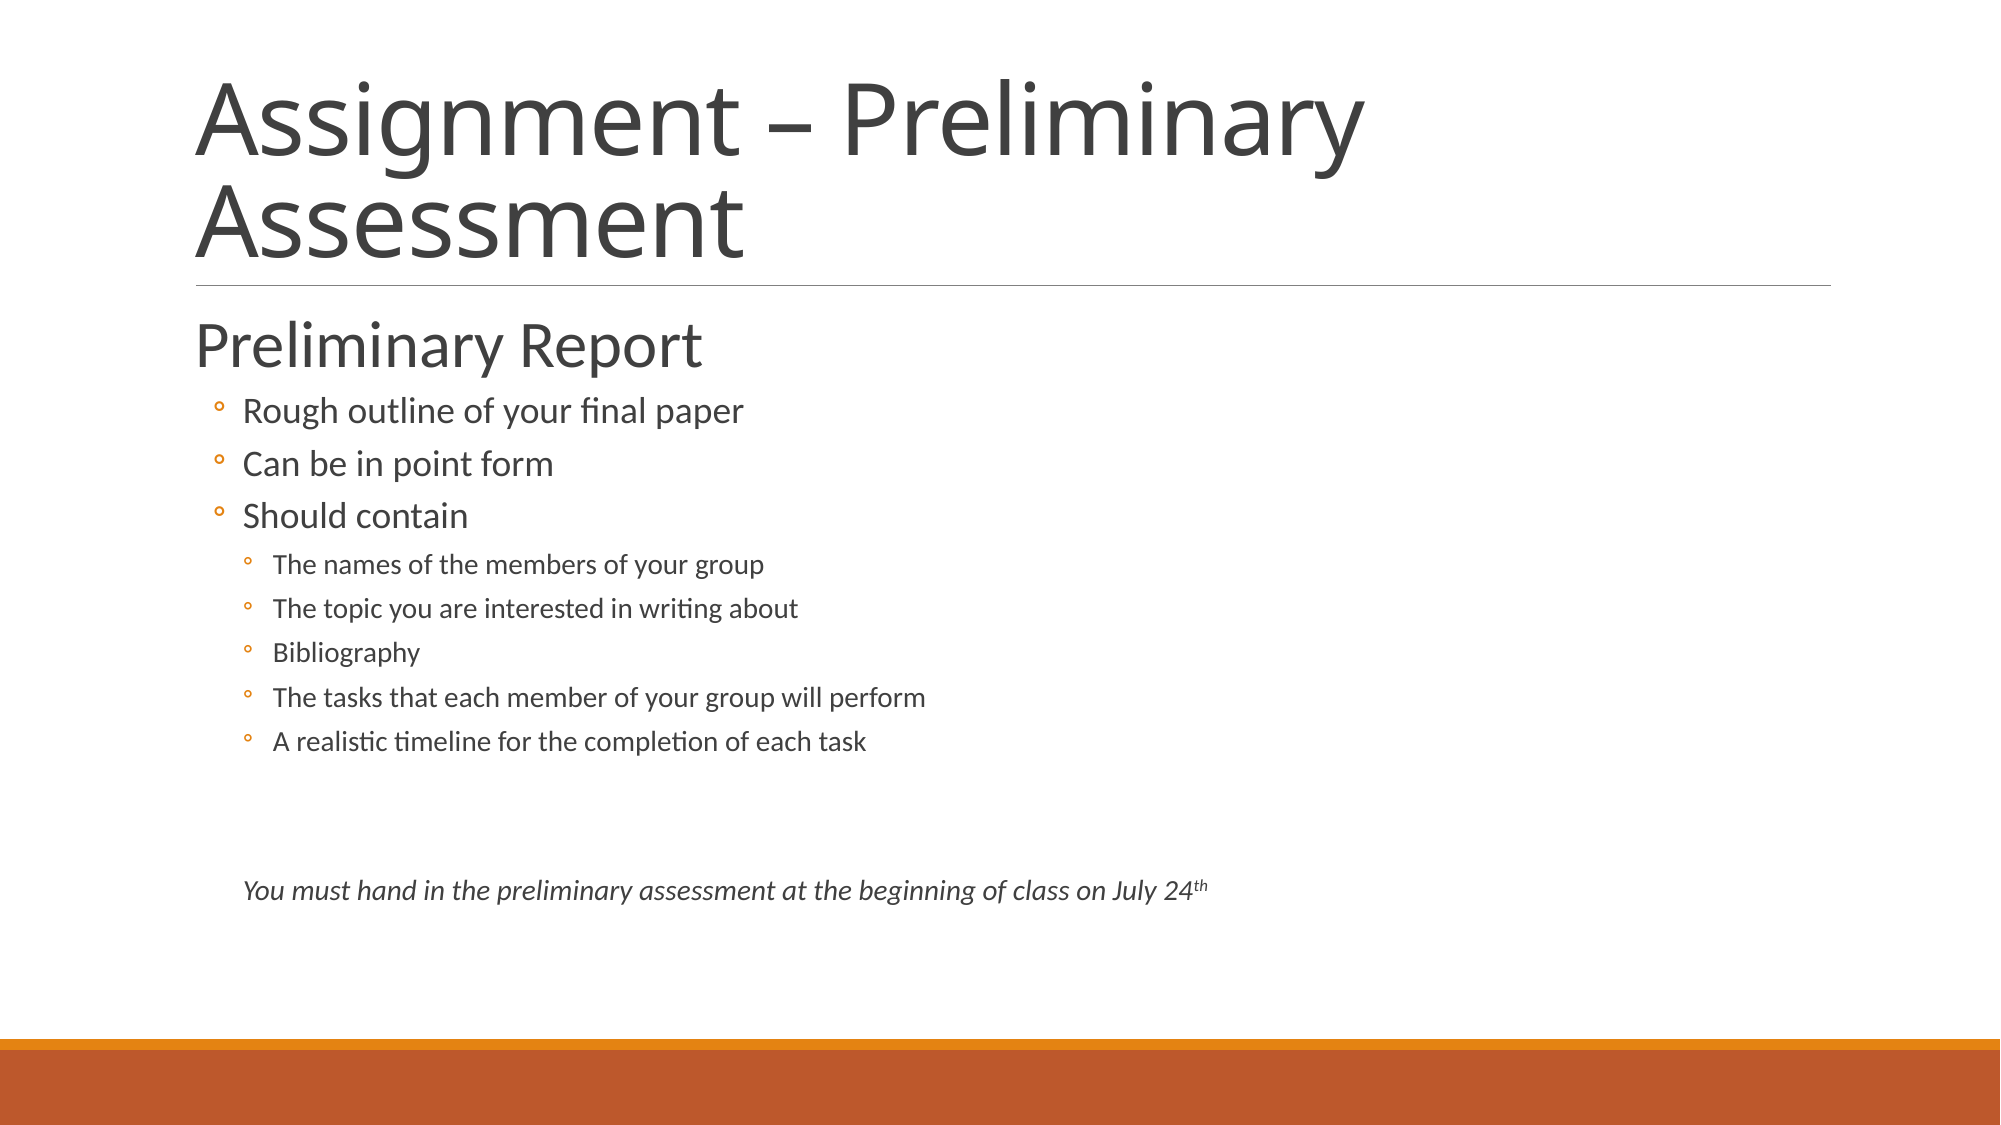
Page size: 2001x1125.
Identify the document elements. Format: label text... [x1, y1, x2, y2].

title Assignment – Preliminary Assessment [180, 47, 1830, 285]
list Preliminary Report Rough outline of your final paper Can be in point form Should contain The names of the members of your group The topic you are interested in writing about Bibliography The tasks that each member of your group will perform A realistic timeline for the completion of each task You must hand in the preliminary assessment at the beginning of class on July 24th [180, 302, 1830, 963]
